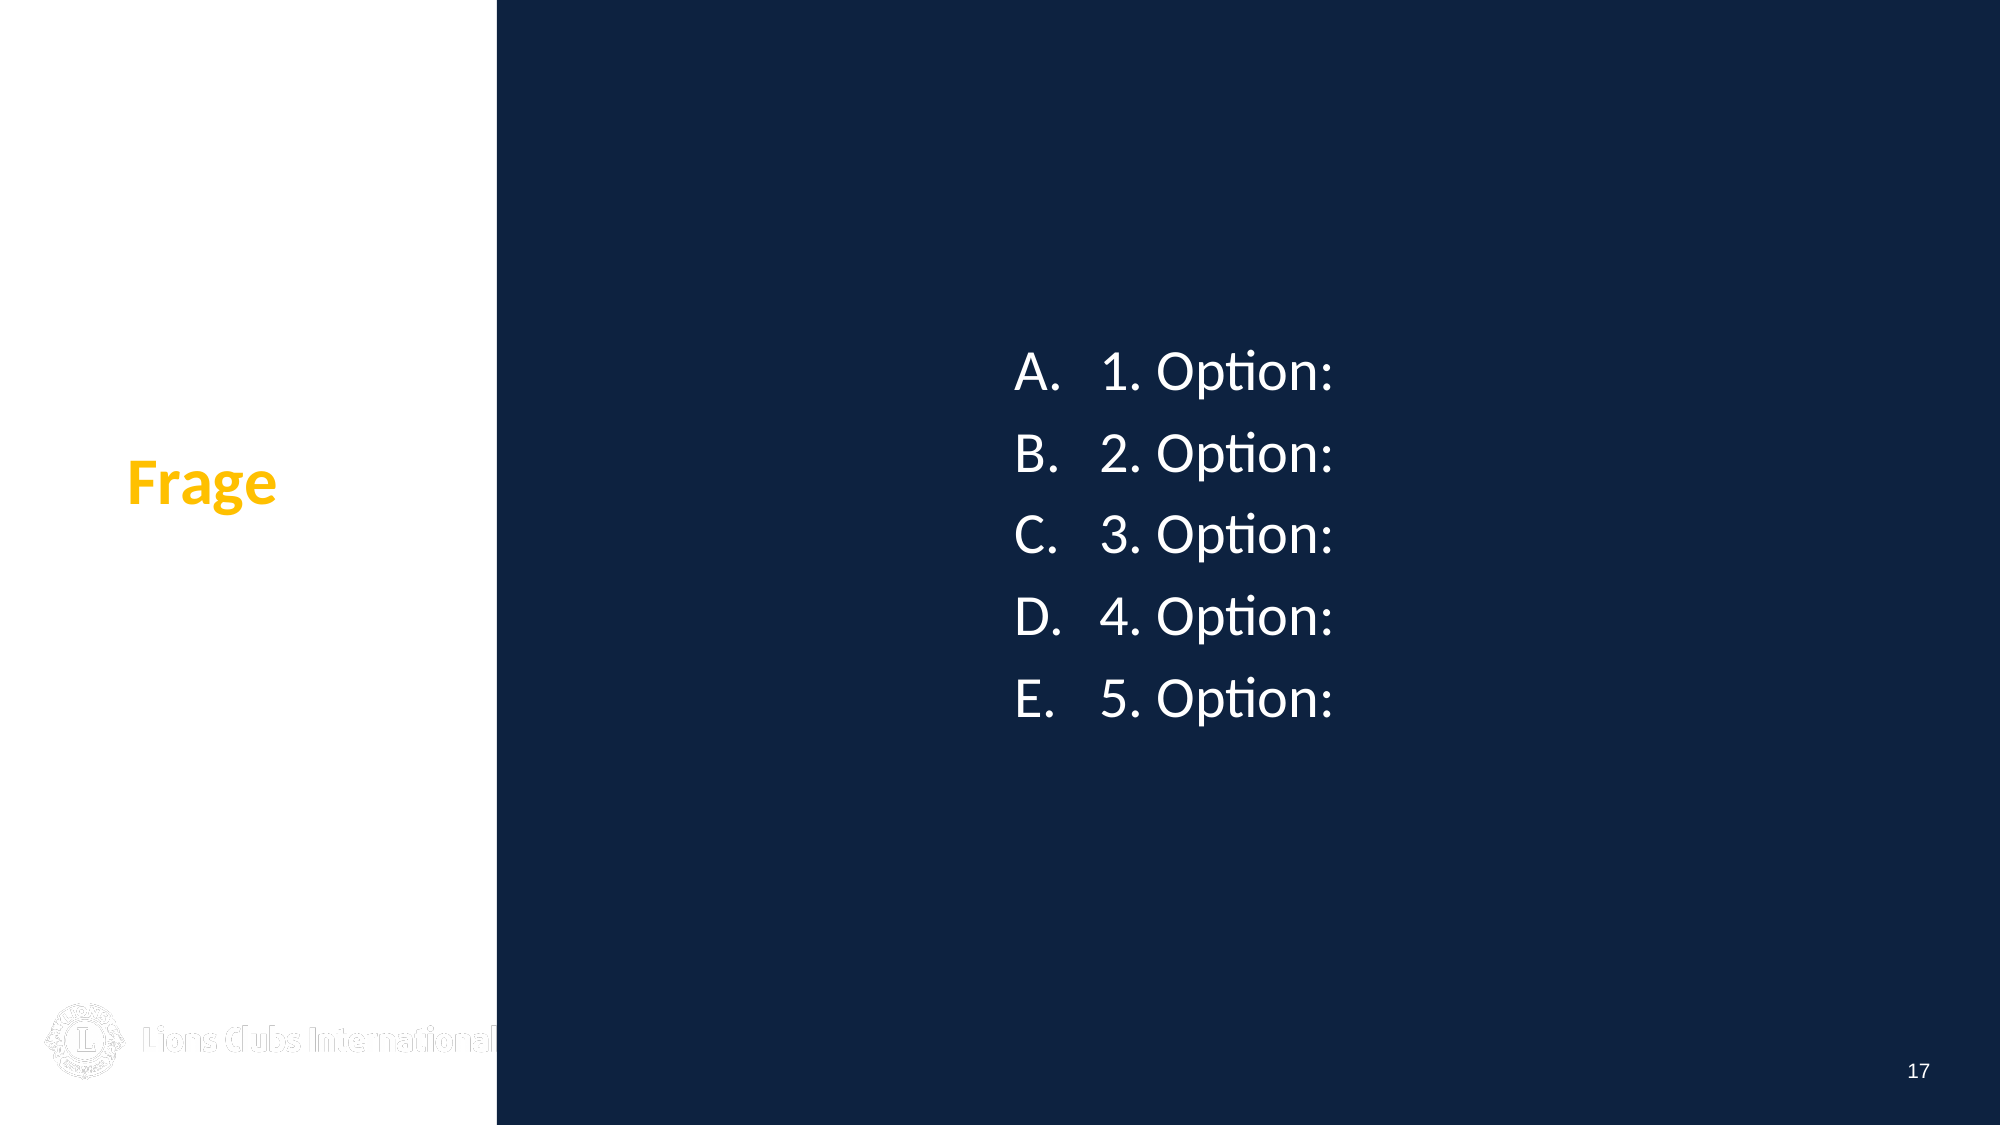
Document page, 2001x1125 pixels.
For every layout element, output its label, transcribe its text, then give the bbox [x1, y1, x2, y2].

text_box 17 [1892, 1049, 2000, 1125]
picture [44, 1002, 498, 1080]
text_box Frage [112, 439, 450, 565]
text_box 1. Option: 2. Option: 3. Option: 4. Option: 5. Option: [999, 324, 1513, 825]
text_box [495, 0, 2000, 1125]
